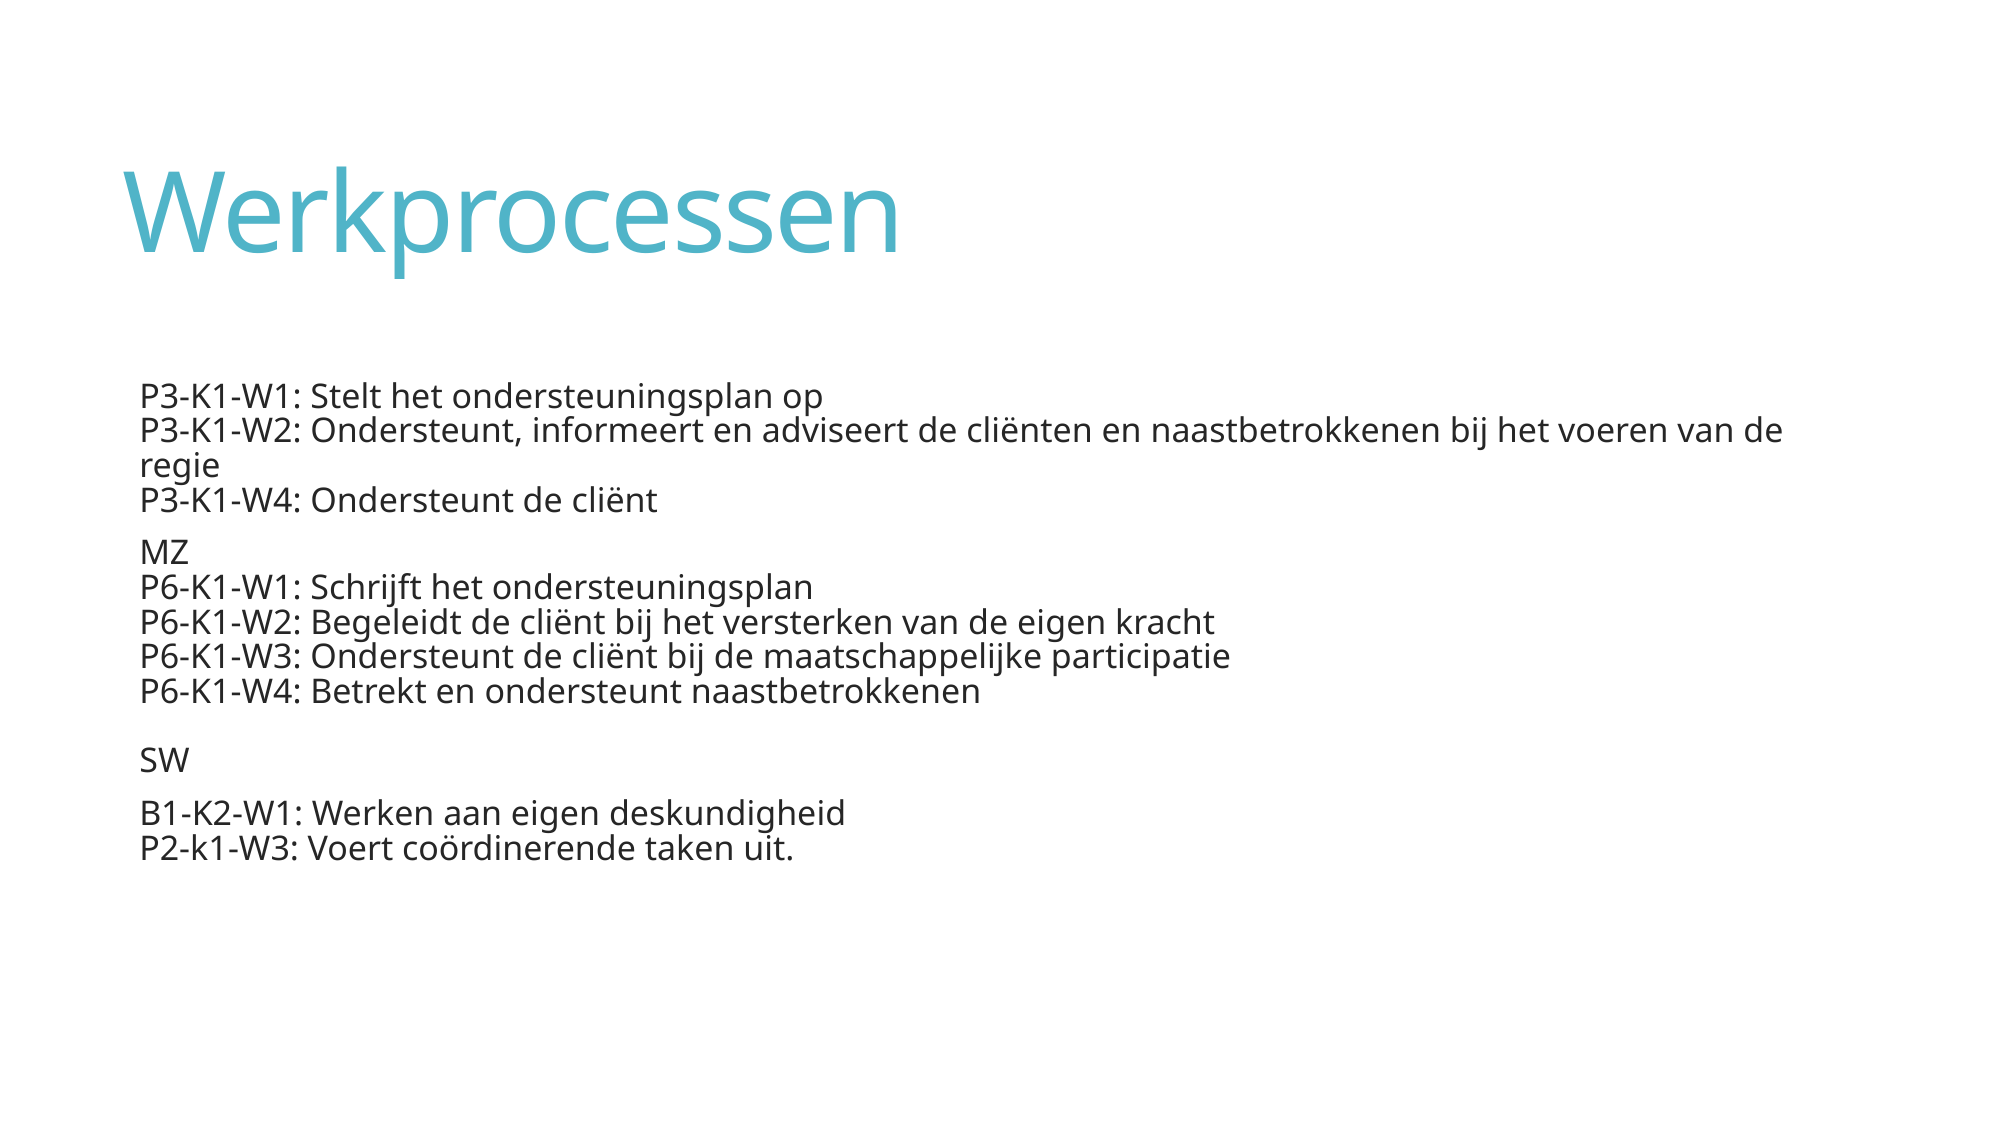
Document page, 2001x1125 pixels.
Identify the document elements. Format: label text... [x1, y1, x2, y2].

list P3-K1-W1: Stelt het ondersteuningsplan op P3-K1-W2: Ondersteunt, informeert en adviseert de cliënten en naastbetrokkenen bij het voeren van de regie P3-K1-W4: Ondersteunt de cliënt MZ P6-K1-W1: Schrijft het ondersteuningsplan P6-K1-W2: Begeleidt de cliënt bij het versterken van de eigen kracht P6-K1-W3: Ondersteunt de cliënt bij de maatschappelijke participatie P6-K1-W4: Betrekt en ondersteunt naastbetrokkenen SW B1-K2-W1: Werken aan eigen deskundigheid P2-k1-W3: Voert coördinerende taken uit. [112, 338, 1818, 882]
title Werkprocessen [107, 81, 1875, 354]
